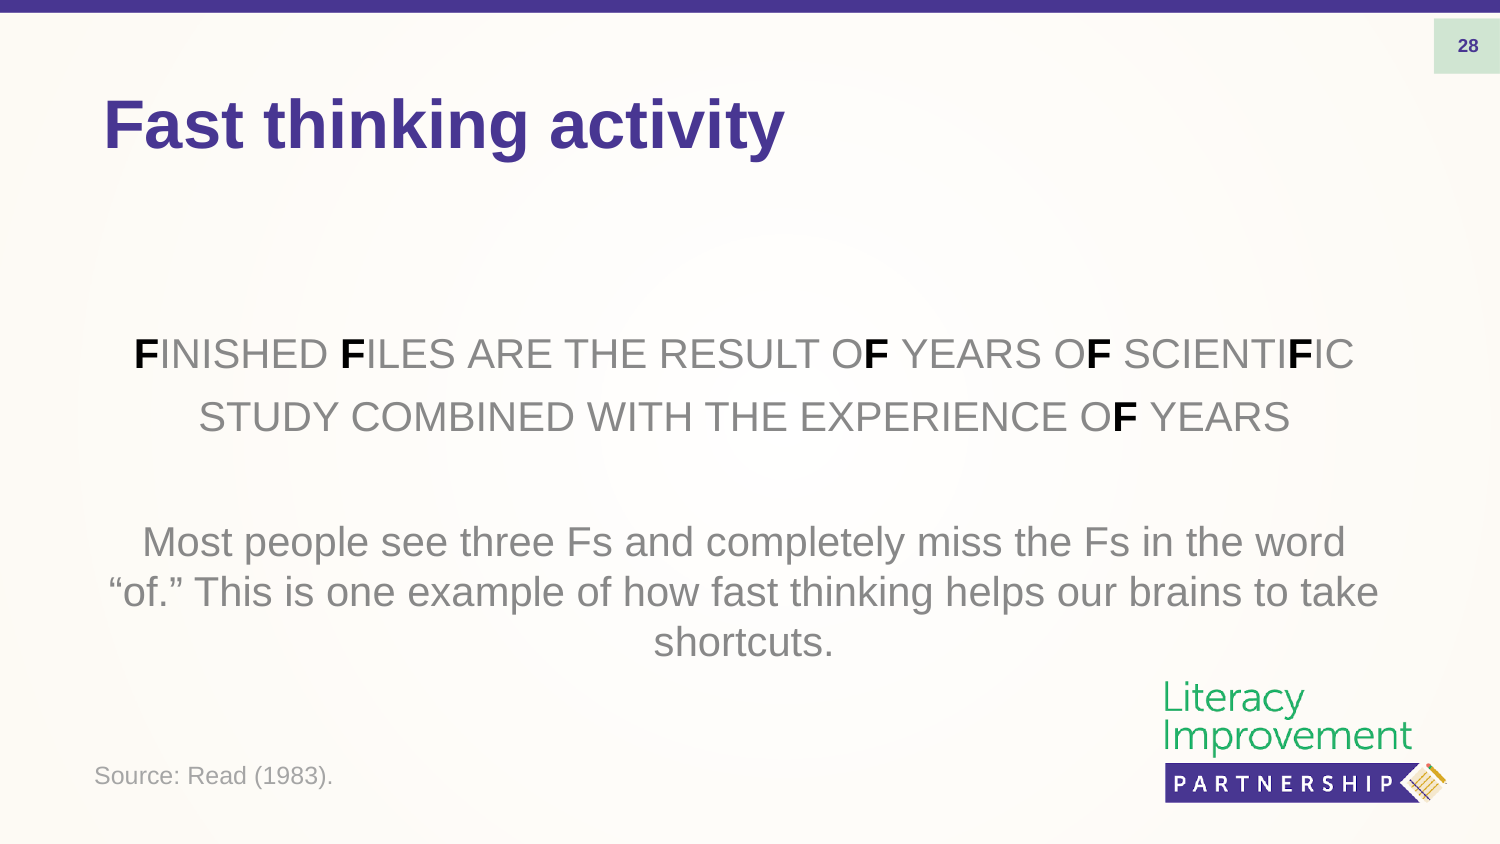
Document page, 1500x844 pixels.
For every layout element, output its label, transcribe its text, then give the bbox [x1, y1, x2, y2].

picture [0, 0, 1500, 844]
slide_number 28 [1426, 22, 1491, 68]
text_box Source: Read (1983). [79, 744, 509, 790]
list FINISHED FILES ARE THE RESULT OF YEARS OF SCIENTIFIC STUDY COMBINED WITH THE EXPERIENCE OF YEARS Most people see three Fs and completely miss the Fs in the word “of.” This is one example of how fast thinking helps our brains to take shortcuts. [103, 309, 1397, 720]
title Fast thinking activity [103, 44, 1397, 208]
